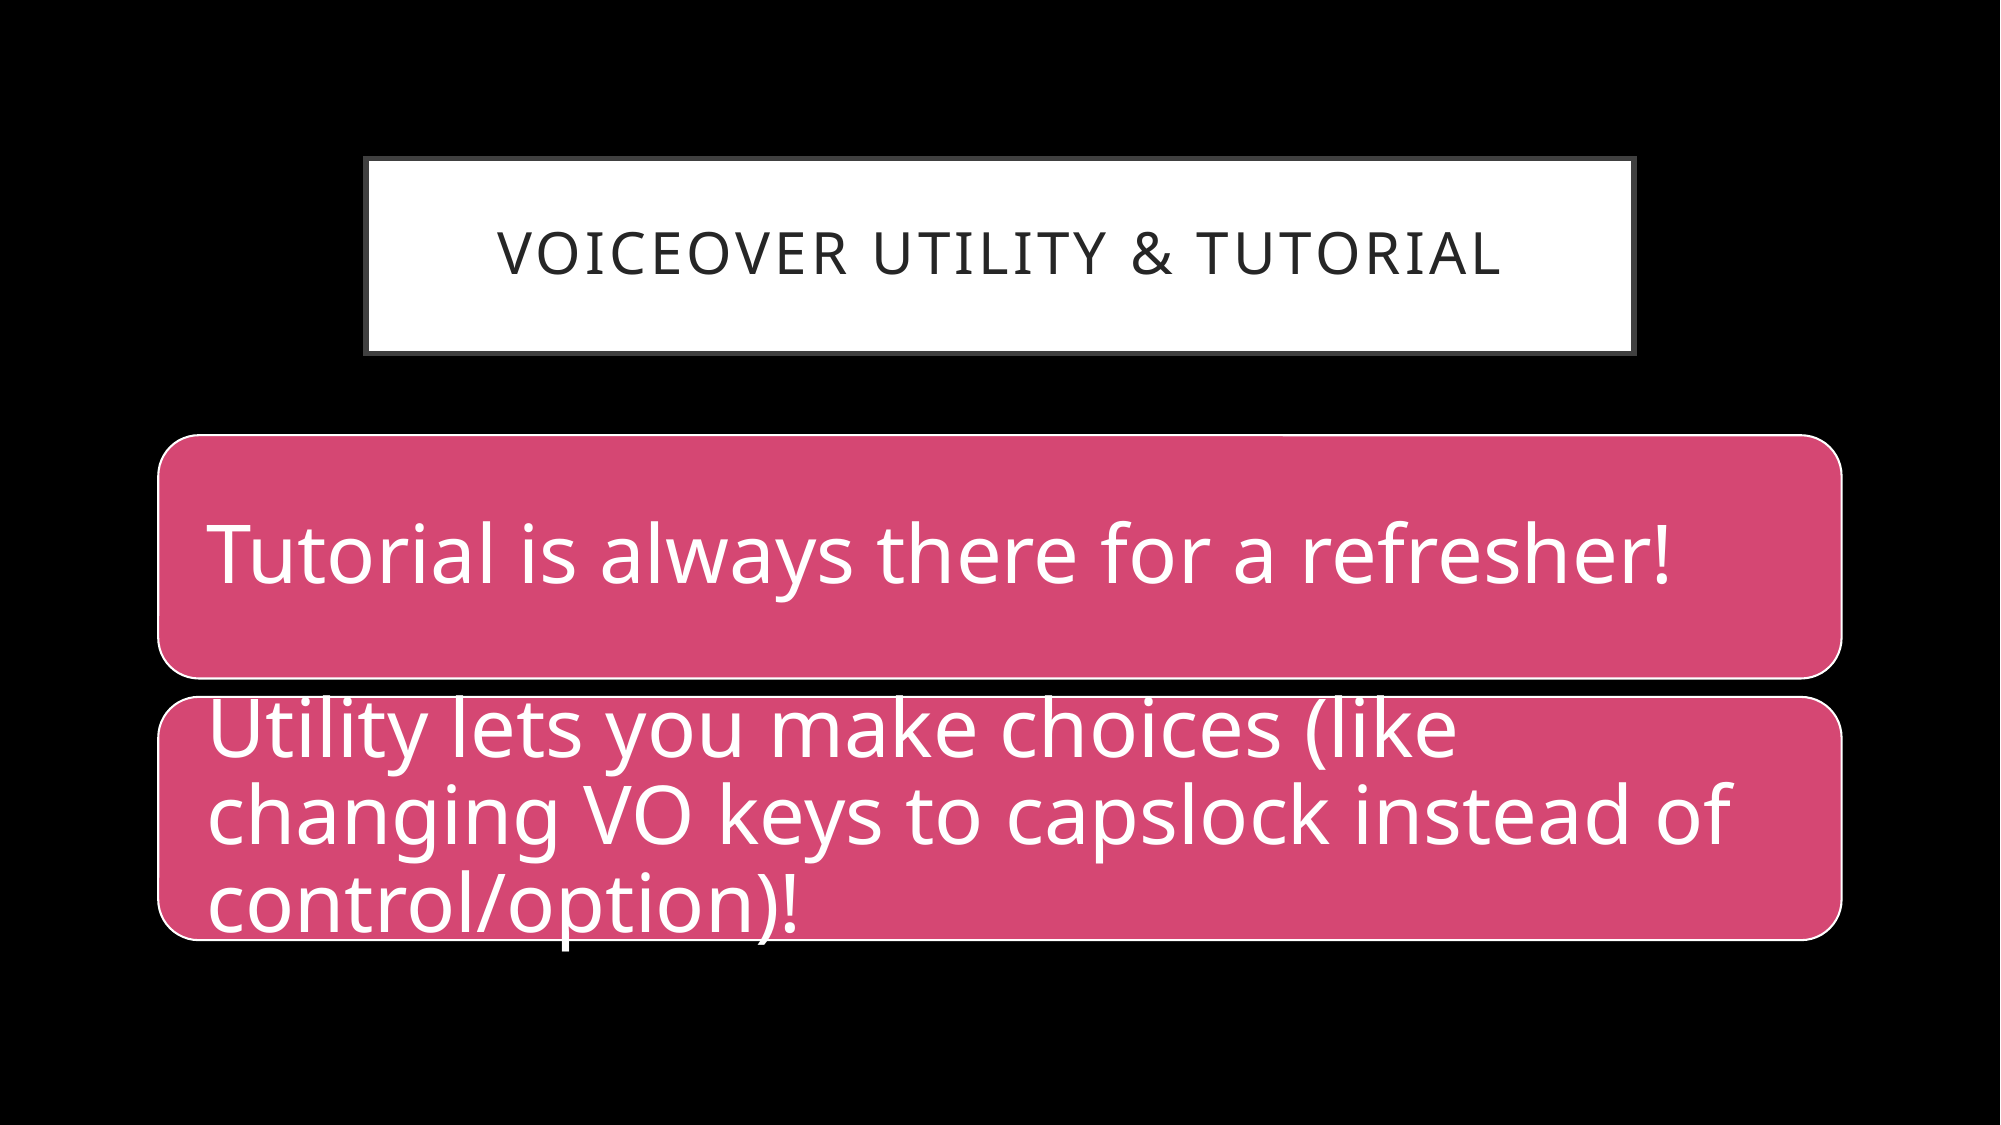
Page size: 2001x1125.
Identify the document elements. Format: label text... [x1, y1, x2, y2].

title Voiceover utility & tutorial [363, 156, 1637, 356]
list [158, 432, 1842, 943]
